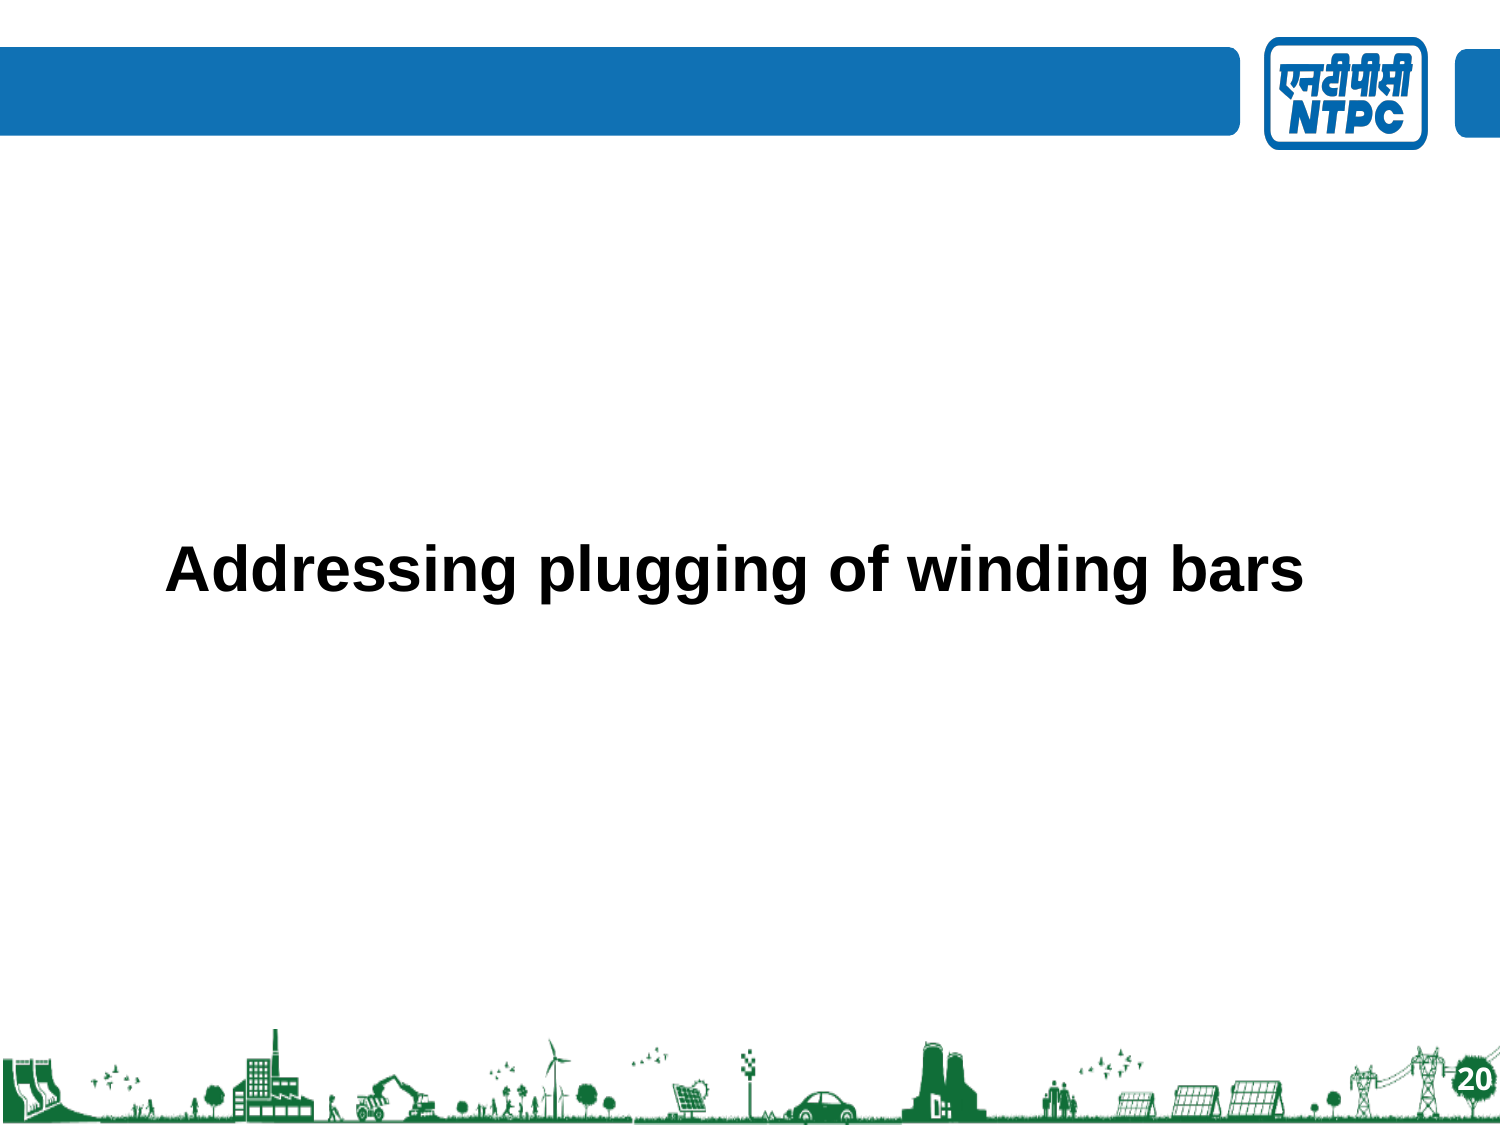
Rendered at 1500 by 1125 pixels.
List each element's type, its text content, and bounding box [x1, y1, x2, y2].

text_box Addressing plugging of winding bars [149, 519, 1338, 612]
slide_number 20 [1445, 1050, 1500, 1111]
picture [1264, 37, 1428, 150]
picture [3, 1029, 1500, 1125]
